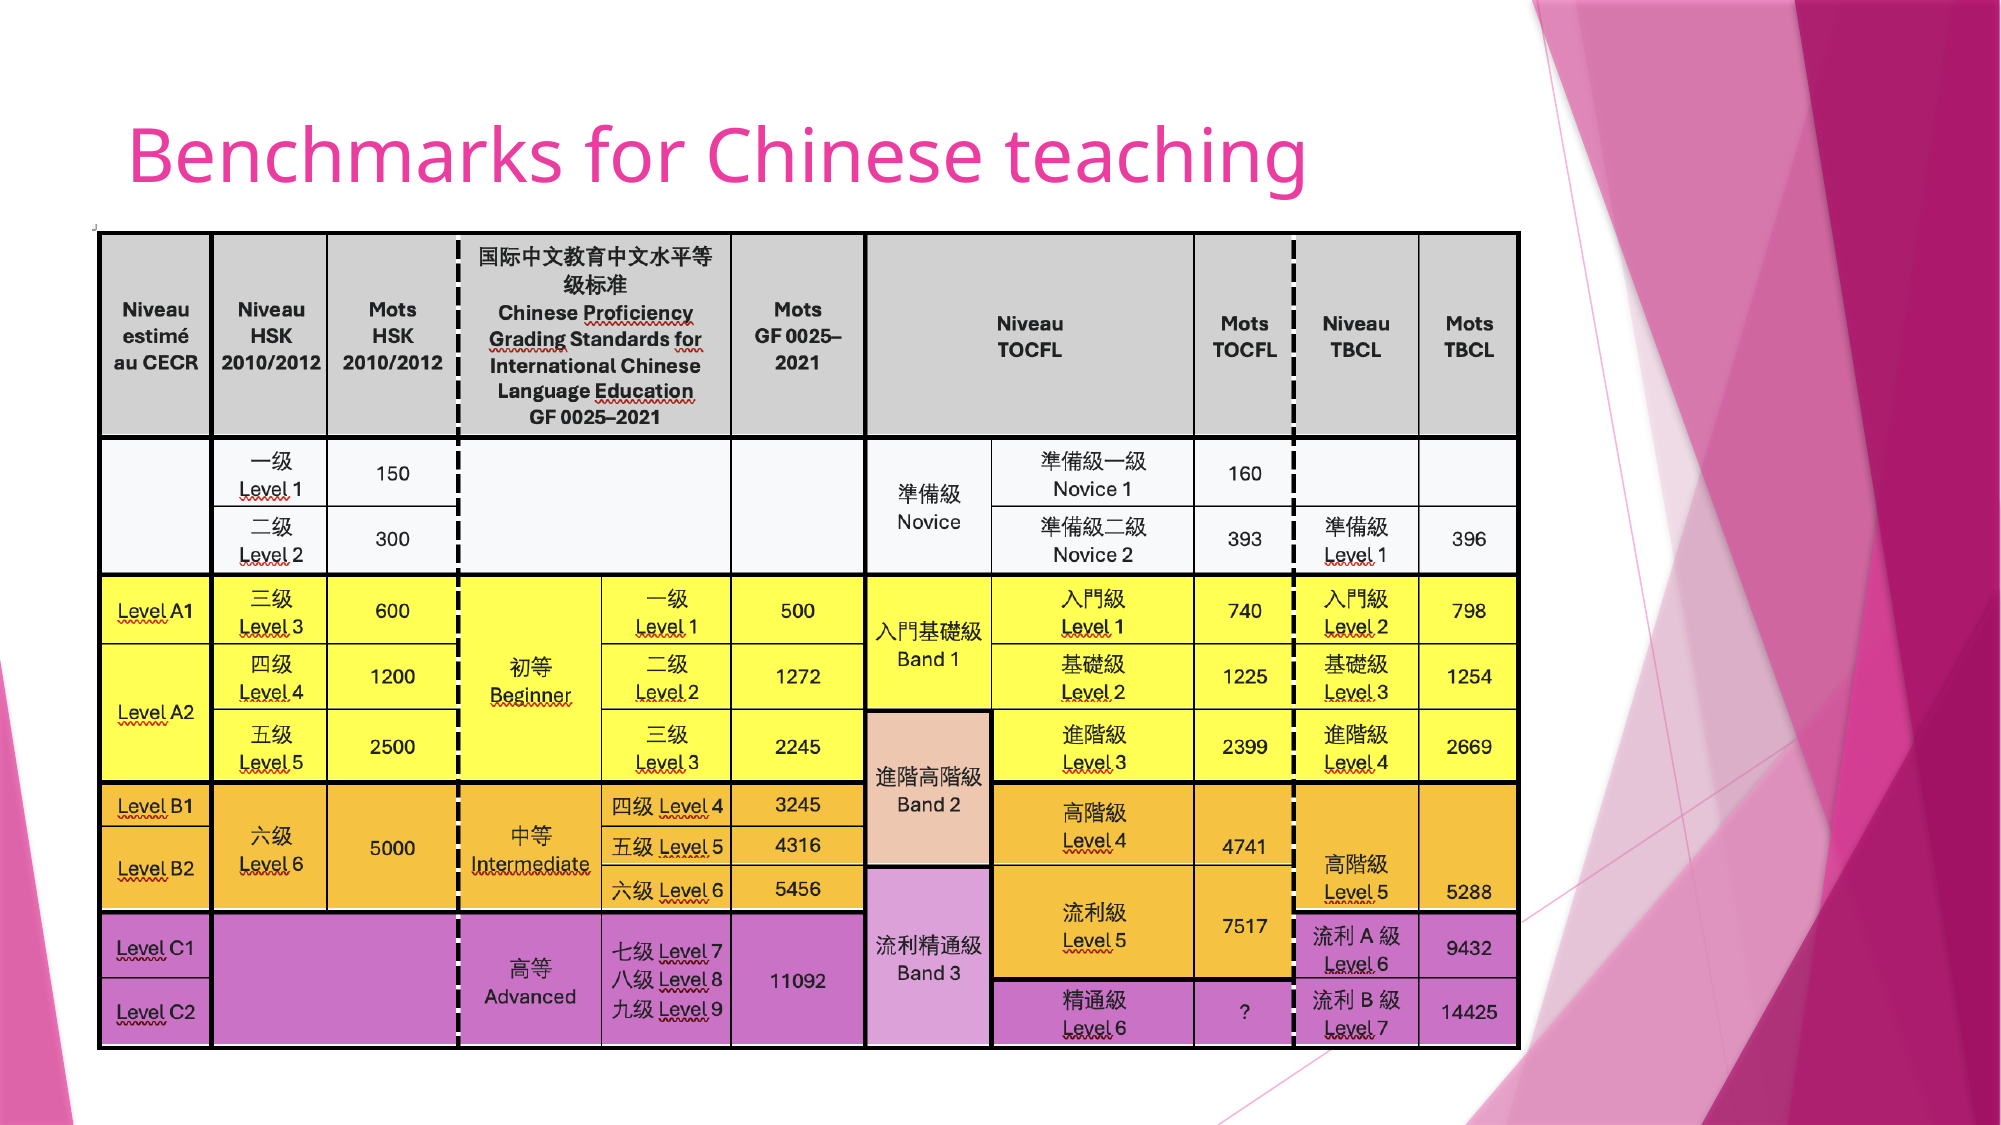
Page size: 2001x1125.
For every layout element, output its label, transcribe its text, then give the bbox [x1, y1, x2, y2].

title Benchmarks for Chinese teaching [111, 99, 1522, 224]
picture [91, 224, 1522, 1050]
